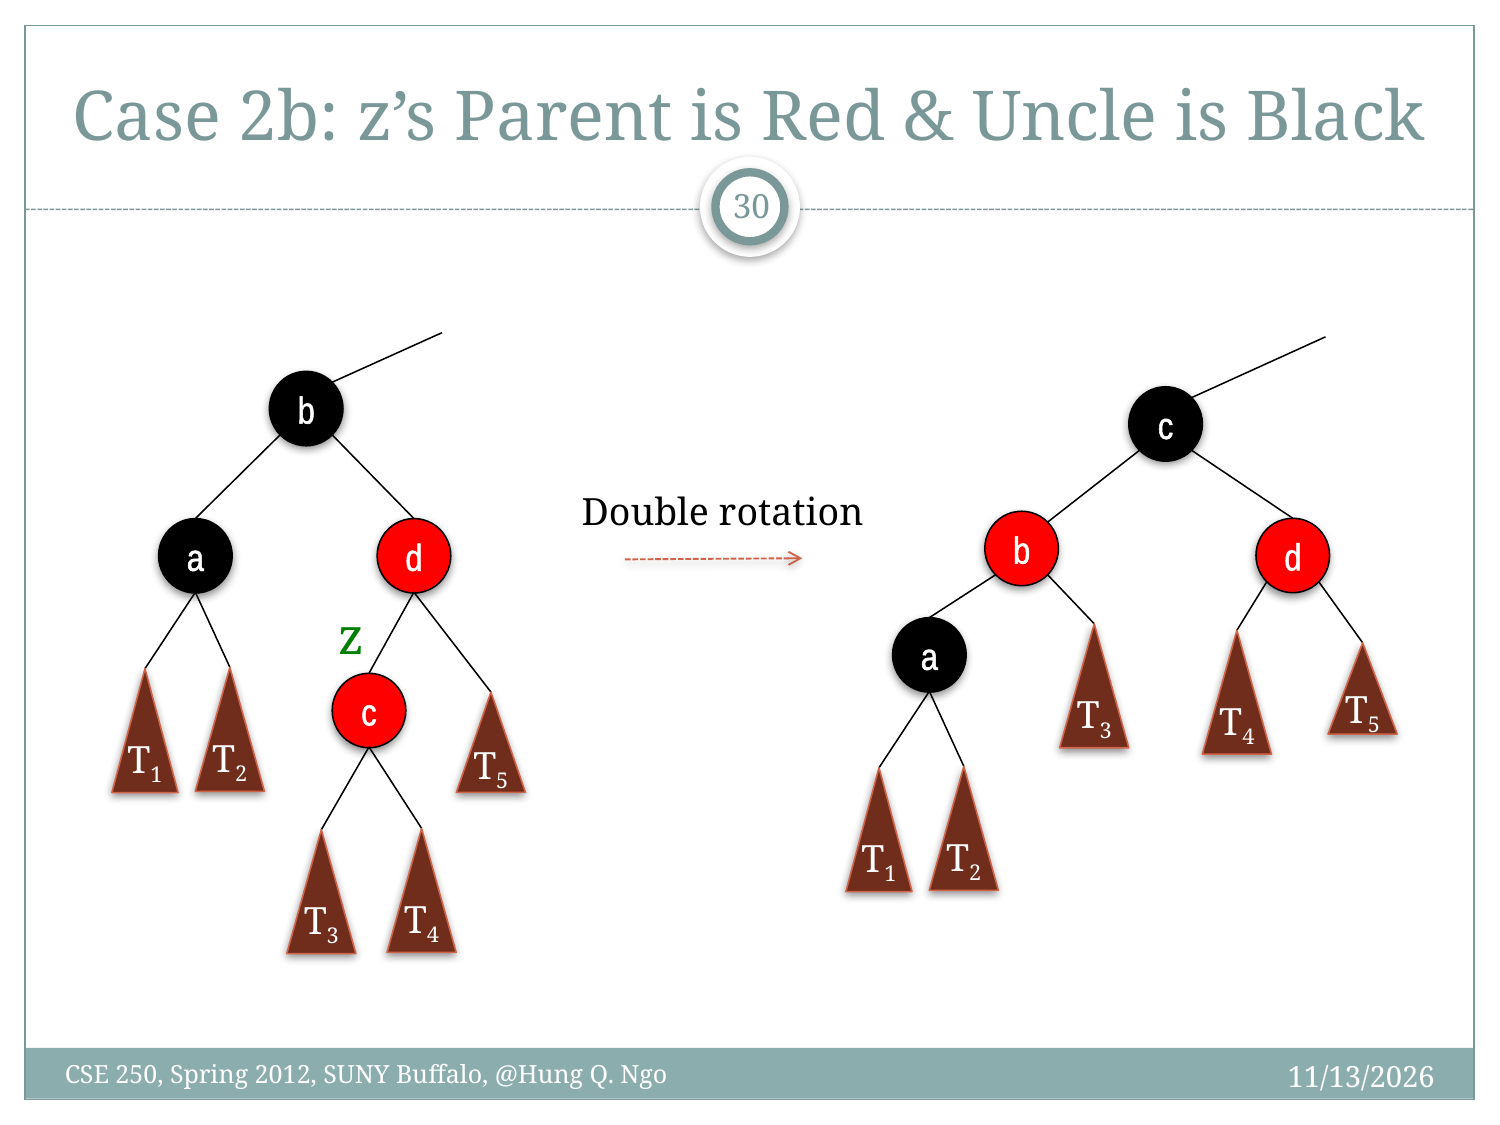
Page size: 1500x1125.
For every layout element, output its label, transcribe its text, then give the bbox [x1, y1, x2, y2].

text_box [1047, 574, 1095, 625]
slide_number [950, 1050, 1450, 1111]
text_box T1 [111, 676, 179, 794]
text_box T5 [455, 699, 527, 794]
text_box T2 [194, 673, 266, 793]
text_box z [324, 597, 362, 673]
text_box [1191, 336, 1326, 398]
title Case 2b: z’s Parent is Red & Uncle is Black [49, 37, 1450, 162]
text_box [878, 691, 927, 768]
footer CSE 250, Spring 2012, SUNY Buffalo, @Hung Q. Ngo [50, 1051, 713, 1112]
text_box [368, 592, 415, 674]
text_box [331, 434, 415, 519]
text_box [413, 592, 492, 693]
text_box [1236, 581, 1267, 631]
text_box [1191, 450, 1294, 519]
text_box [929, 691, 965, 767]
text_box T1 [845, 775, 913, 893]
slide_number 29 [713, 171, 789, 244]
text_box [368, 747, 422, 829]
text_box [929, 574, 996, 618]
text_box T3 [286, 837, 357, 955]
text_box c [331, 673, 407, 744]
text_box T4 [386, 834, 457, 954]
text_box Double rotation [566, 480, 879, 541]
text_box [195, 434, 281, 519]
text_box b [984, 510, 1060, 587]
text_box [321, 747, 365, 830]
text_box [787, 560, 800, 566]
text_box a [157, 518, 233, 591]
text_box b [268, 370, 344, 447]
text_box T4 [1201, 637, 1273, 755]
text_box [195, 592, 231, 668]
text_box T3 [1058, 632, 1130, 749]
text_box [1047, 450, 1140, 523]
text_box d [1255, 518, 1331, 594]
text_box a [891, 617, 967, 690]
text_box T5 [1327, 649, 1398, 735]
text_box c [1128, 385, 1204, 462]
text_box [331, 332, 443, 383]
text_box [144, 592, 193, 669]
text_box d [376, 518, 452, 591]
text_box T2 [928, 773, 1000, 892]
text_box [1318, 581, 1363, 644]
